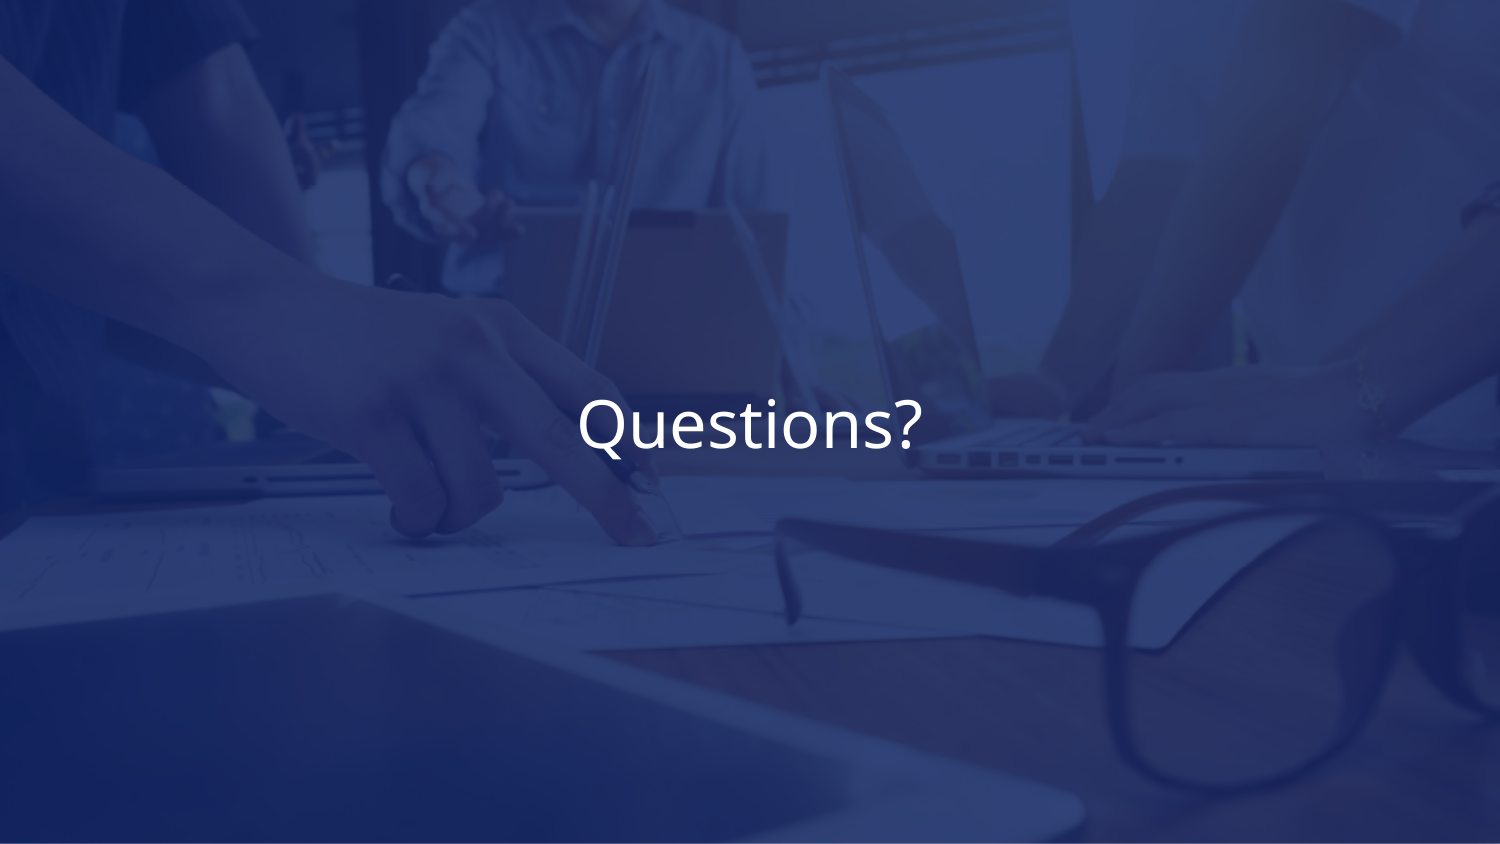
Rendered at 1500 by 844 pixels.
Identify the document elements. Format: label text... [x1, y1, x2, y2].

title Questions? [112, 0, 1388, 844]
